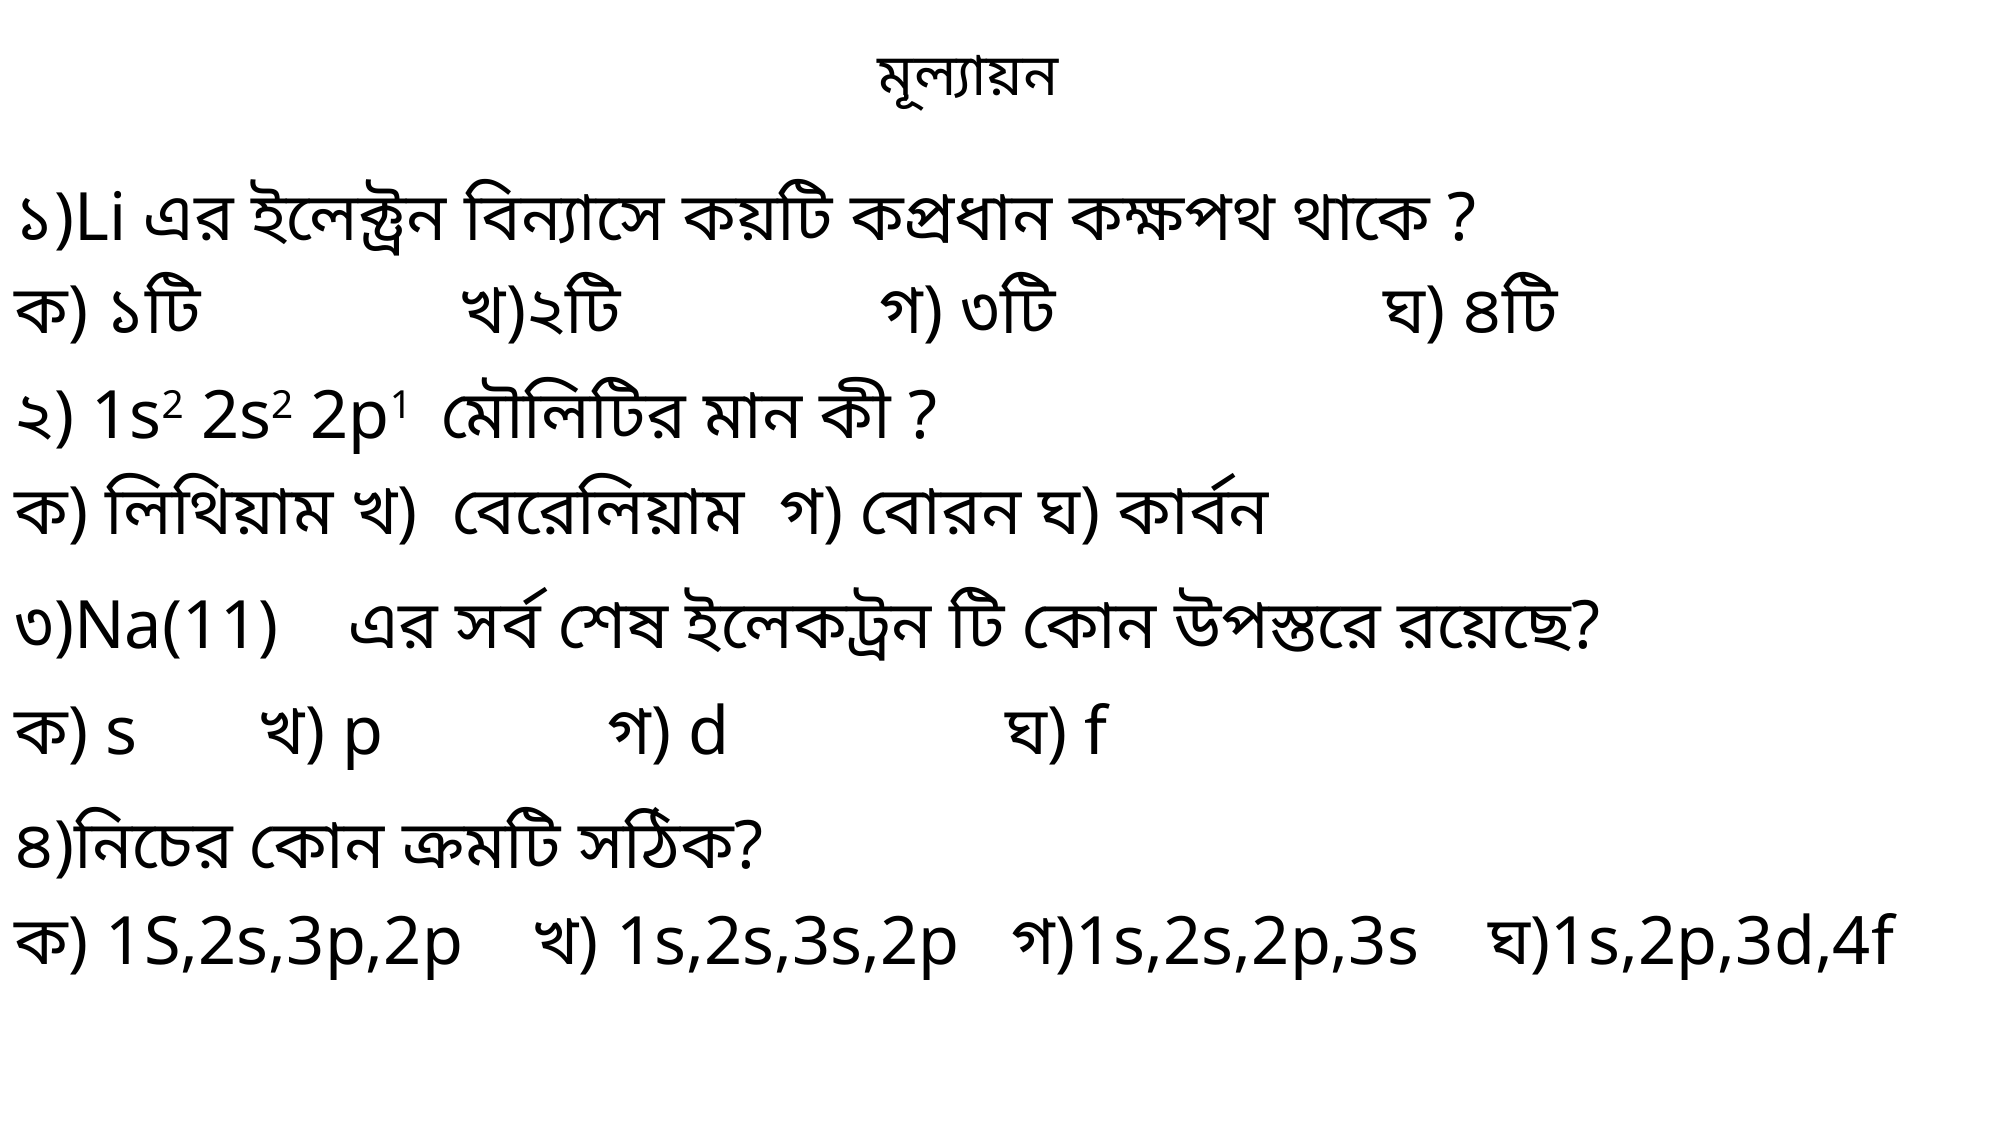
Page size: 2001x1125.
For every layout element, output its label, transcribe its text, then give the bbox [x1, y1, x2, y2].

text_box ক) লিথিয়াম খ) বেরেলিয়াম গ) বোরন ঘ) কার্বন [0, 460, 1353, 556]
text_box ক) 1S,2s,3p,2p খ) 1s,2s,3s,2p গ)1s,2s,2p,3s ঘ)1s,2p,3d,4f [0, 890, 2000, 986]
text_box ২) 1s2 2s2 2p1 মৌলিটির মান কী ? [0, 364, 2000, 459]
text_box ৩)Na(11) এর সর্ব শেষ ইলেকট্রন টি কোন উপস্তরে রয়েছে? [0, 574, 1712, 670]
text_box ৪)নিচের কোন ক্রমটি সঠিক? [0, 794, 2000, 890]
text_box ক) s খ) p গ) d ঘ) f [0, 680, 1289, 775]
text_box ১)Li এর ইলেক্ট্রন বিন্যাসে কয়টি কপ্রধান কক্ষপথ থাকে ? [0, 166, 2000, 259]
text_box মূল্যায়ন [863, 29, 1137, 115]
text_box ক) ১টি খ)২টি গ) ৩টি ঘ) ৪টি [0, 259, 2000, 355]
